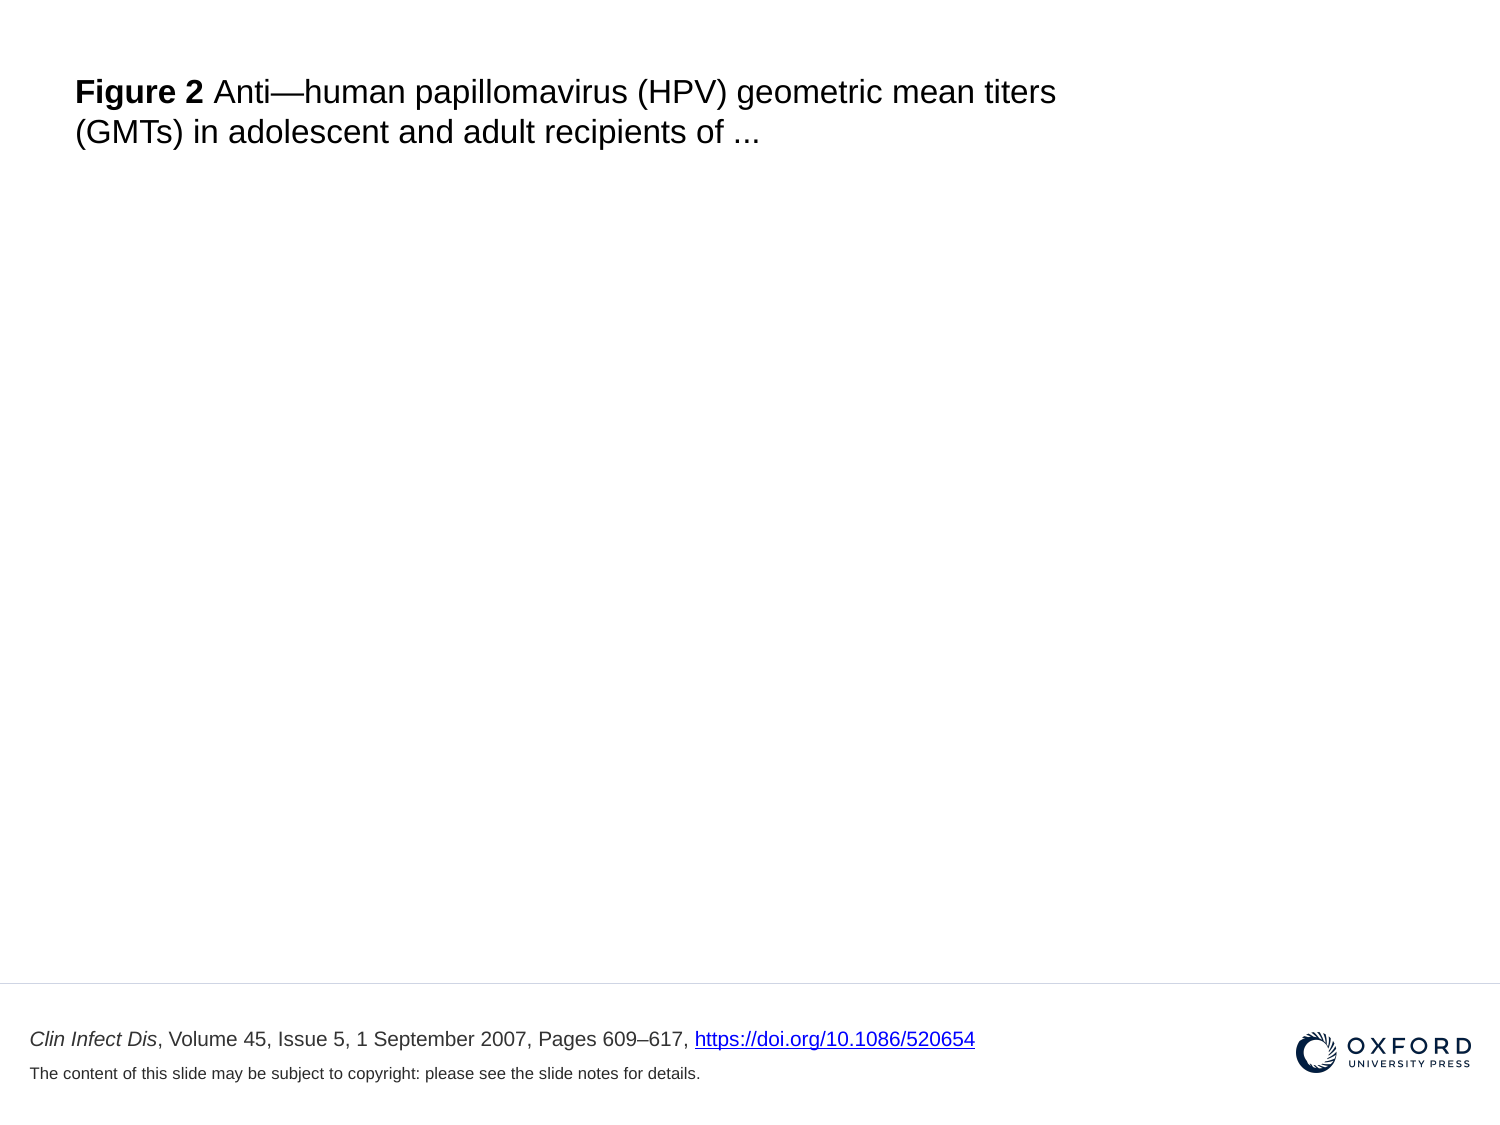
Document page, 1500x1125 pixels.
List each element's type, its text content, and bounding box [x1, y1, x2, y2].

footer Clin Infect Dis, Volume 45, Issue 5, 1 September 2007, Pages 609–617, https://doi.org/10.1086/520654 The content of this slide may be subject to copyright: please see the slide notes for details. [0, 983, 1260, 1125]
title Figure 2 Anti—human papillomavirus (HPV) geometric mean titers (GMTs) in adolescent and adult recipients of ... [75, 69, 1078, 171]
picture [1296, 1032, 1471, 1073]
